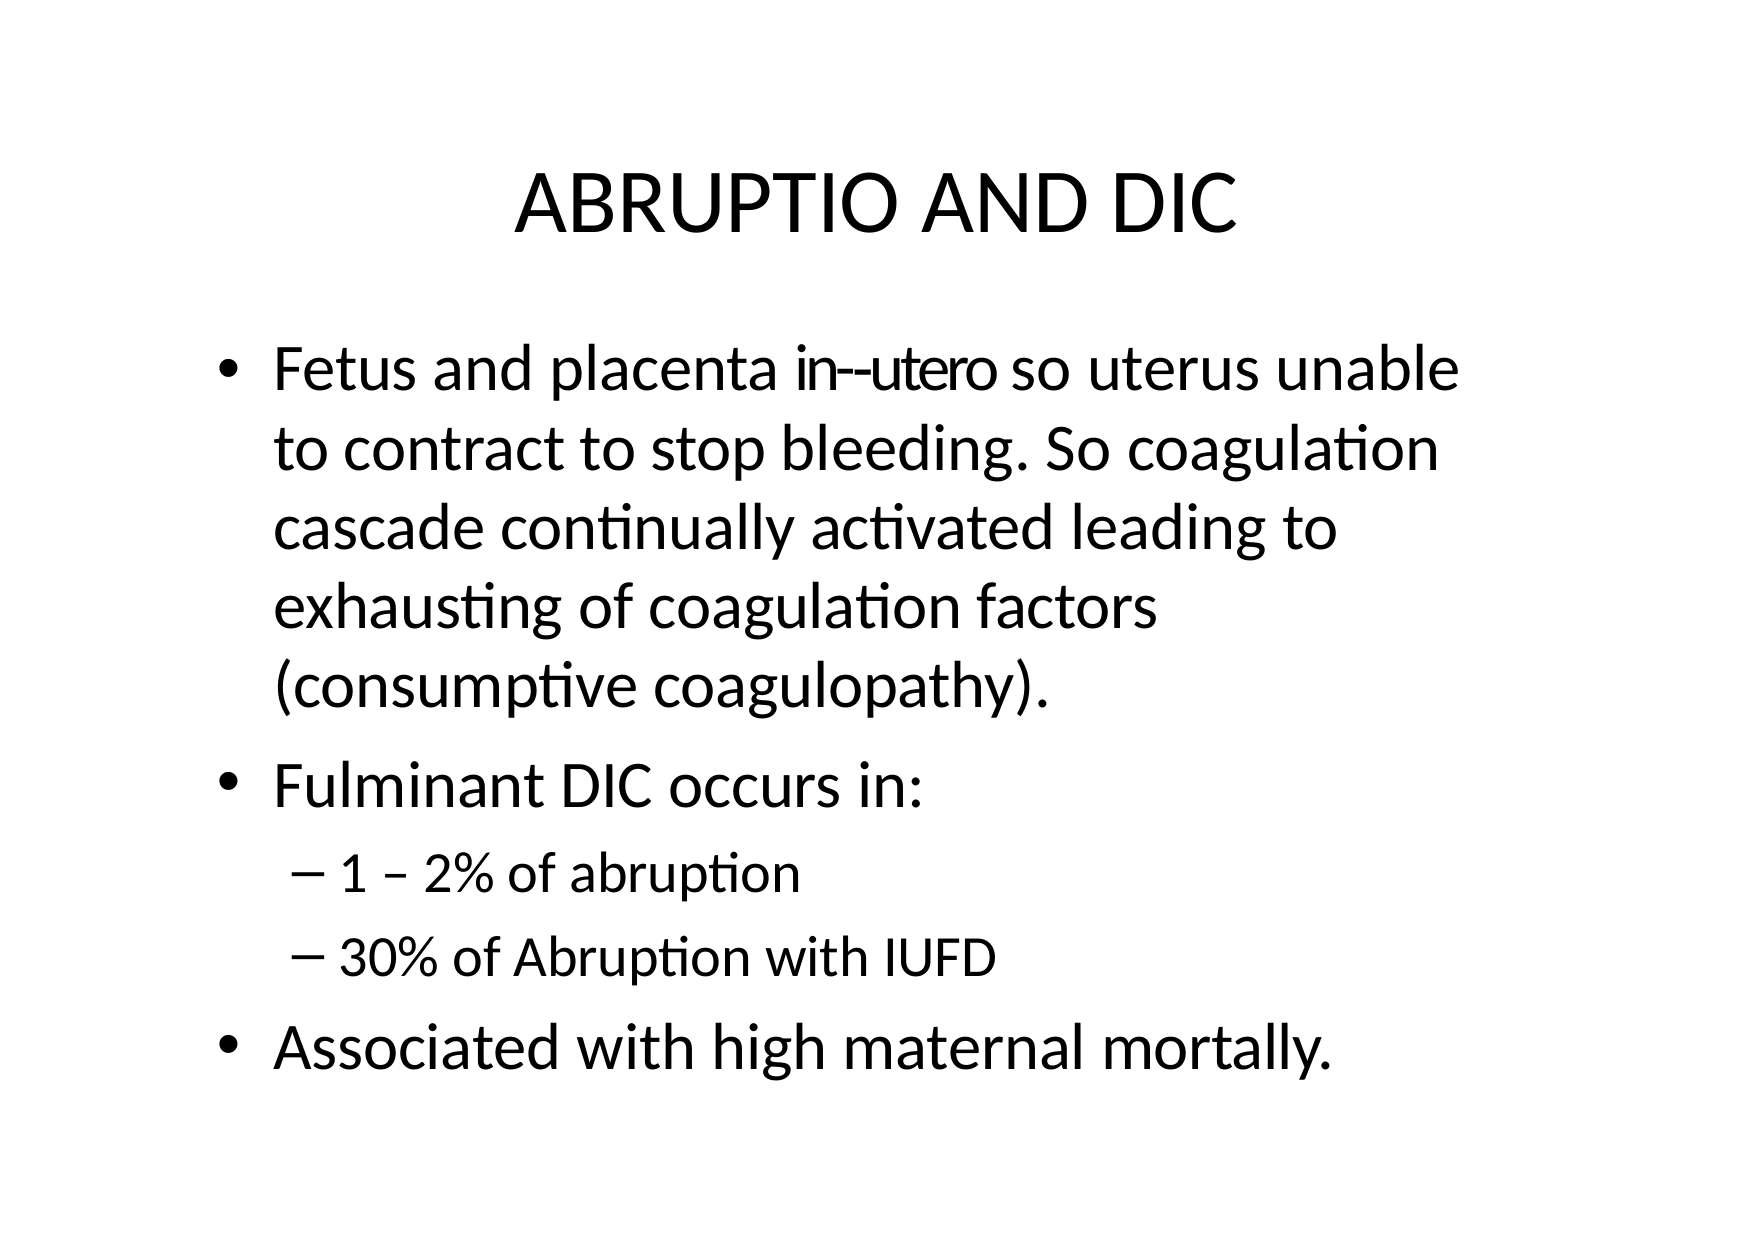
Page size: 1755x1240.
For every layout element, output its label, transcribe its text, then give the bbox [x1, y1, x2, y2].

title ABRUPTIO AND DIC [512, 139, 1243, 325]
text_box Fetus and placenta in-­‐utero so uterus unable to contract to stop bleeding. So coagulation cascade continually activated leading to exhausting of coagulation factors (consumptive coagulopathy). Fulminant DIC occurs in: 1 – 2% of abruption 30% of Abruption with IUFD Associated with high maternal mortally. [214, 325, 1484, 1083]
